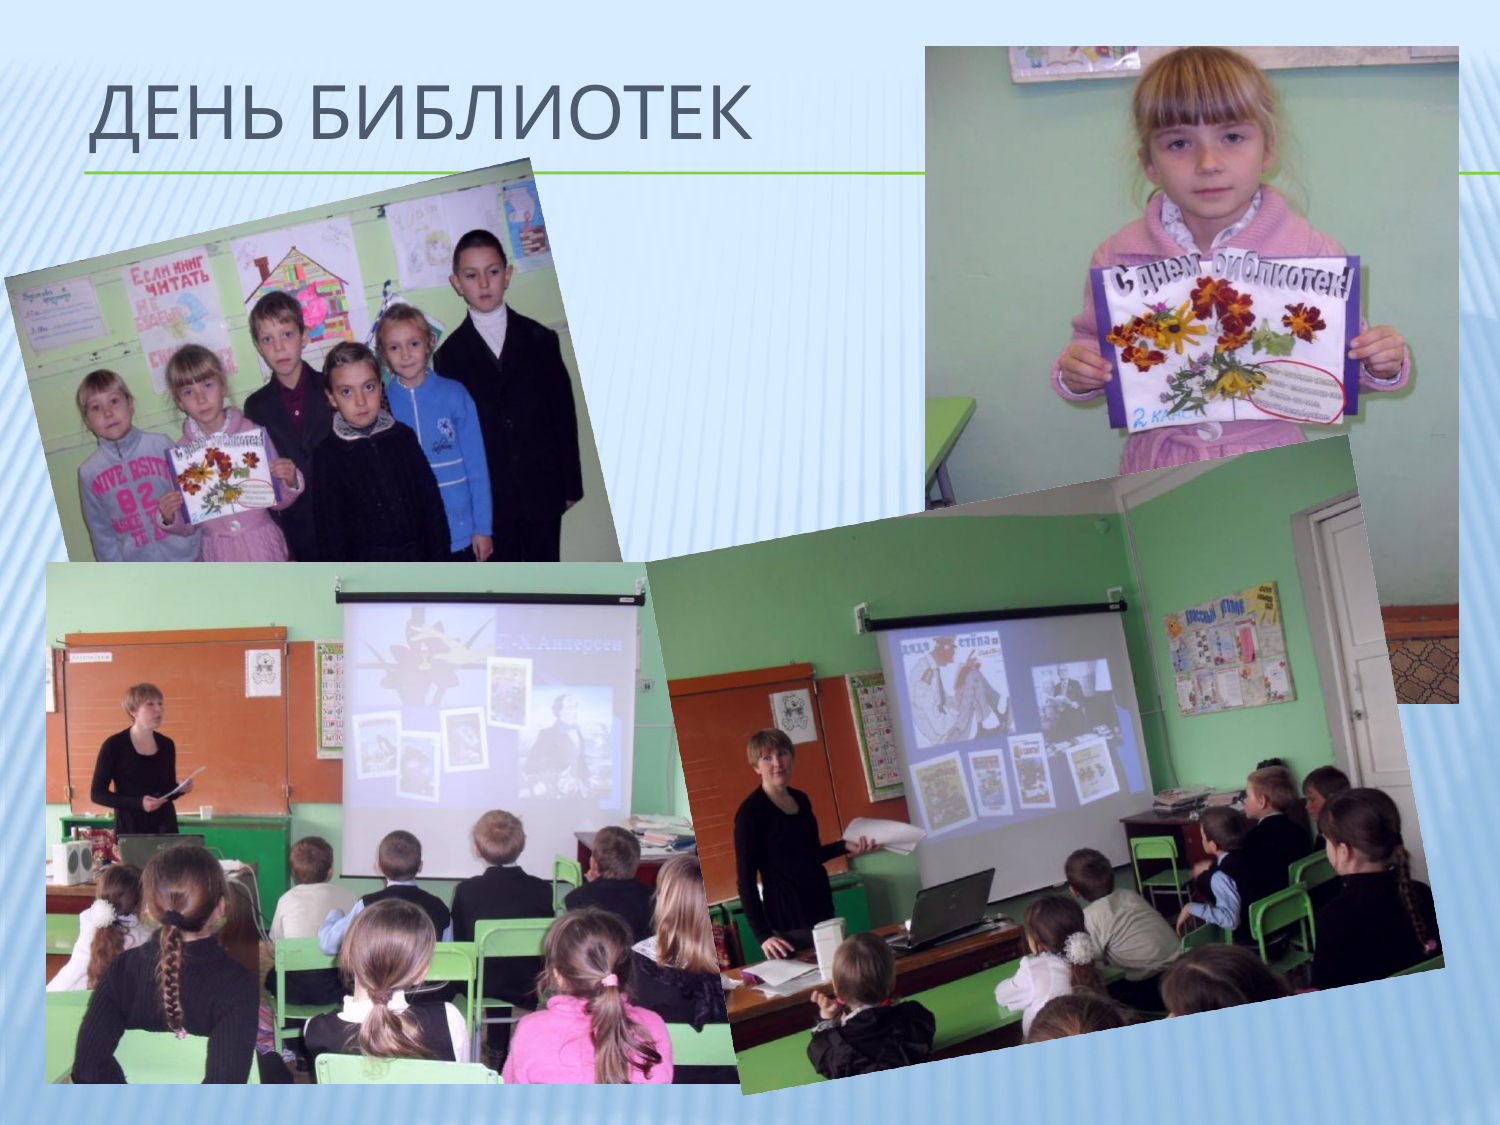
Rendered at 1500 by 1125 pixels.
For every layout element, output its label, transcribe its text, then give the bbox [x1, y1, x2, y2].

picture [46, 46, 1460, 1095]
picture [5, 268, 46, 457]
title ДЕНЬ БИБЛИОТЕК [75, 43, 1425, 176]
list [46, 210, 587, 562]
picture [303, 158, 541, 210]
